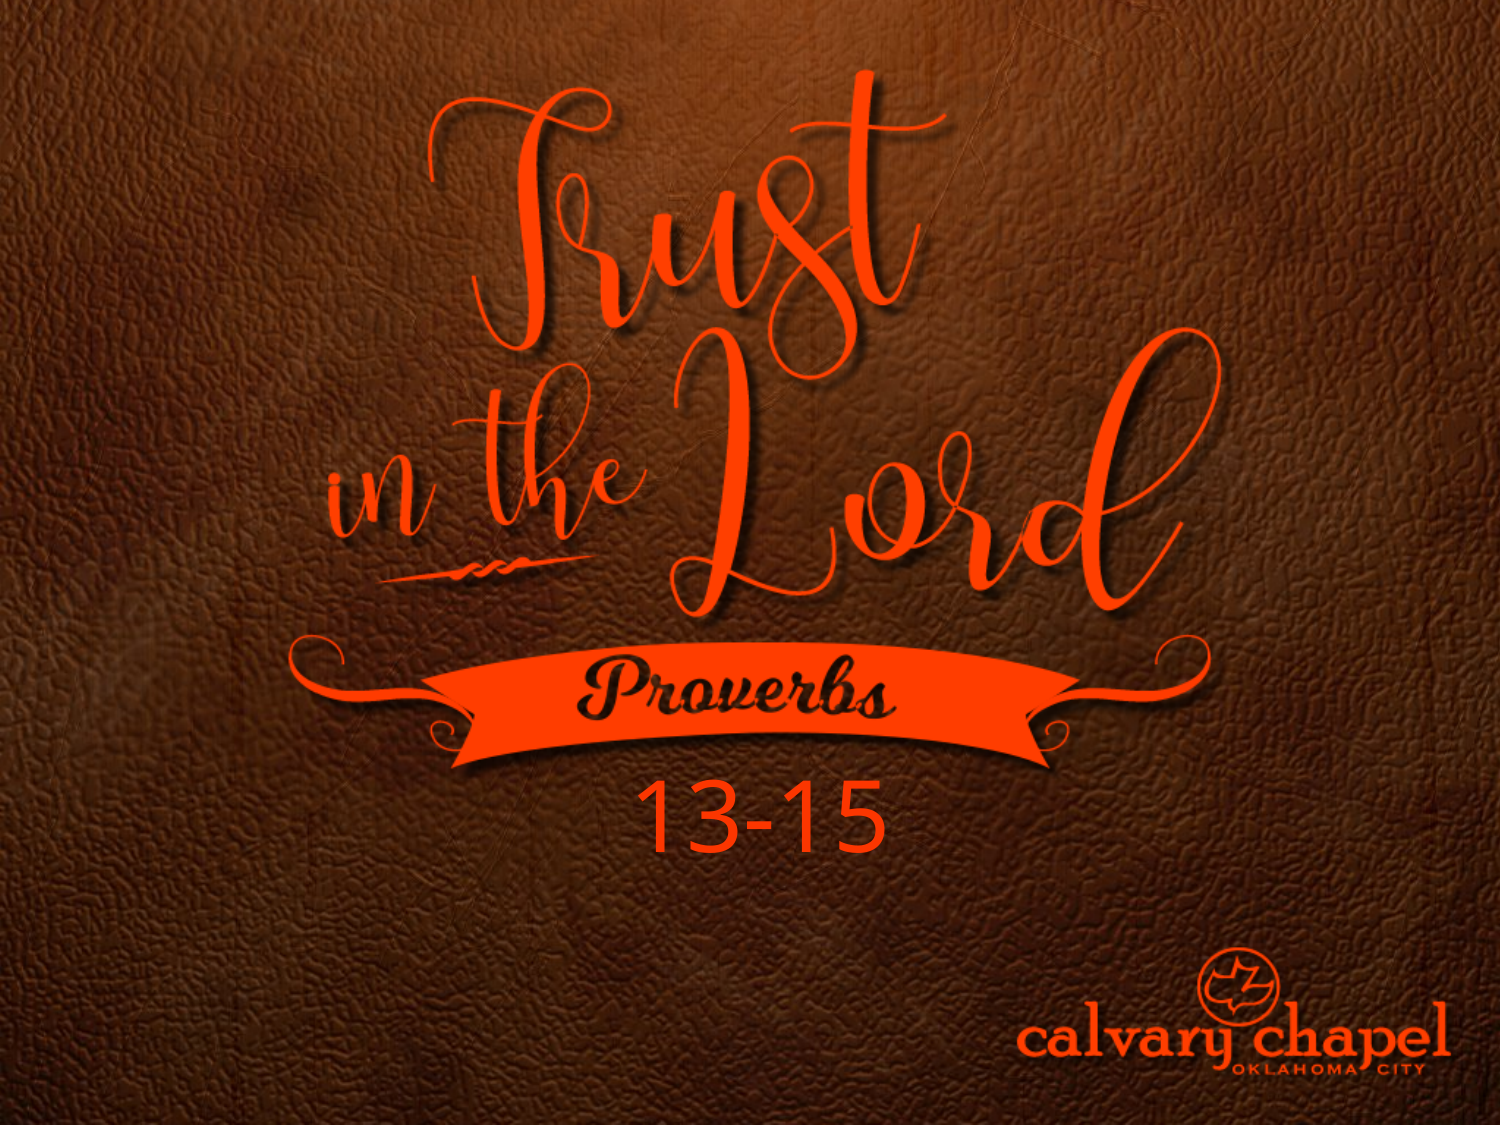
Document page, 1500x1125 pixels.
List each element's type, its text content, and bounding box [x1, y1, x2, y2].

picture [0, 0, 1500, 1125]
text_box 13-15 [614, 745, 1083, 880]
